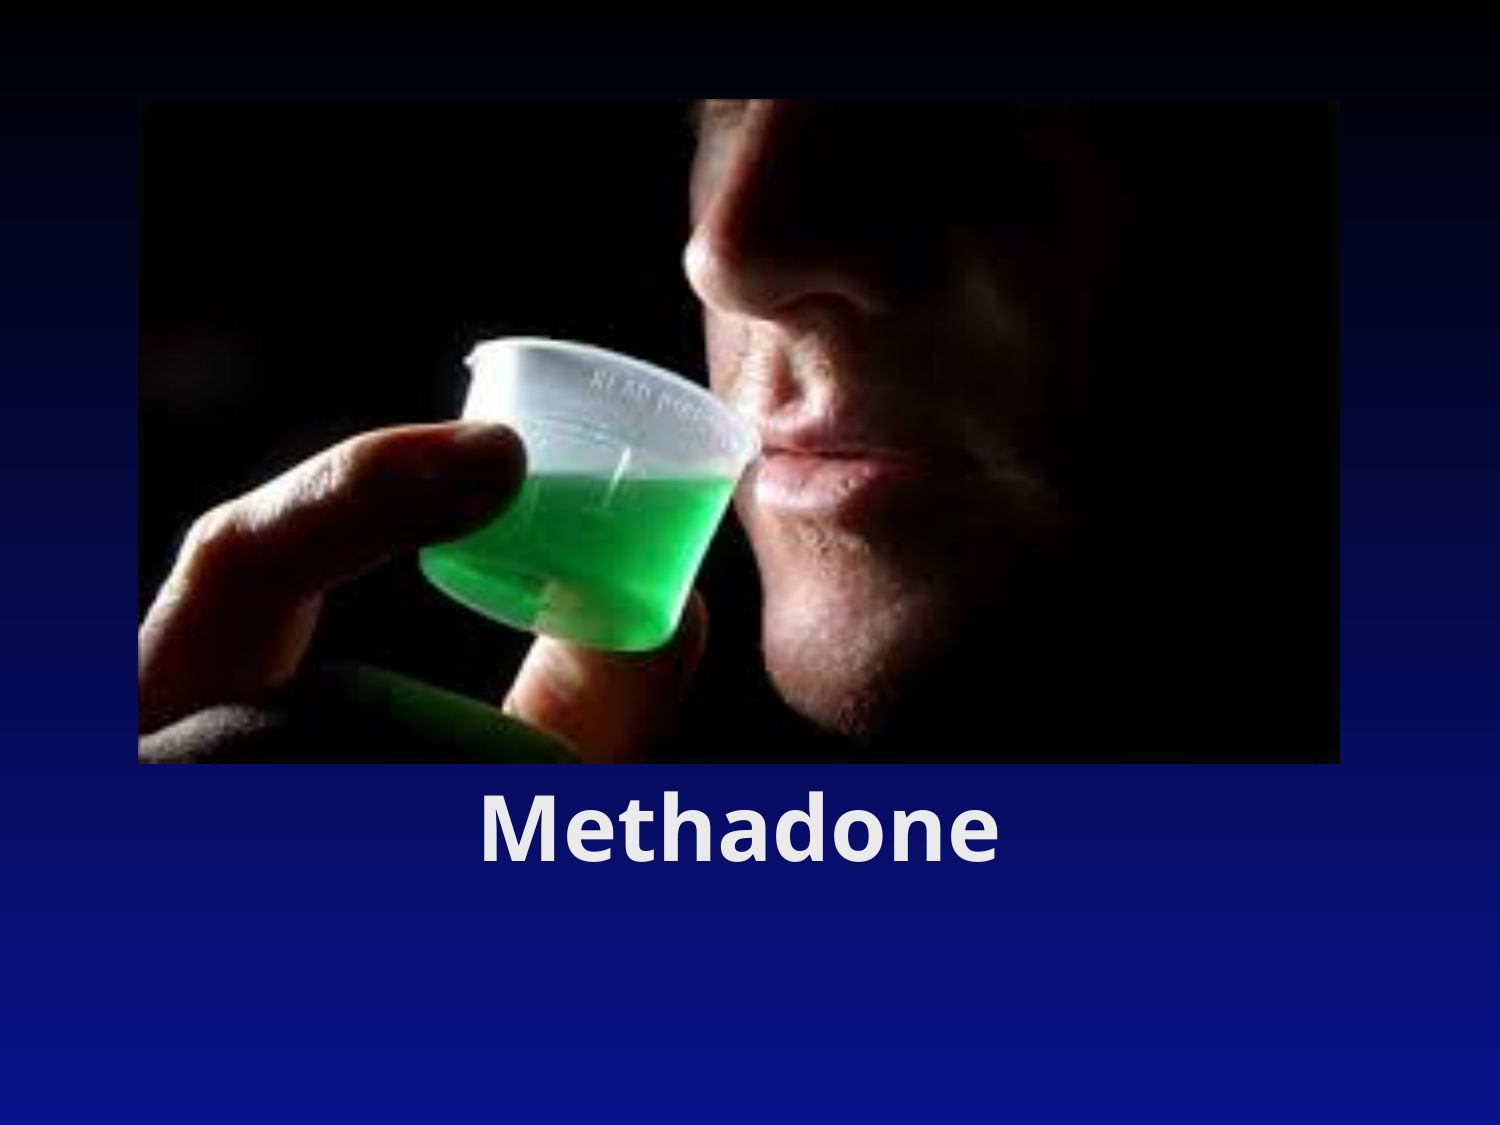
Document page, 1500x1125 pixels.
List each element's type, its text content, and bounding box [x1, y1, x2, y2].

picture [138, 99, 1340, 765]
title Methadone [0, 652, 1490, 888]
